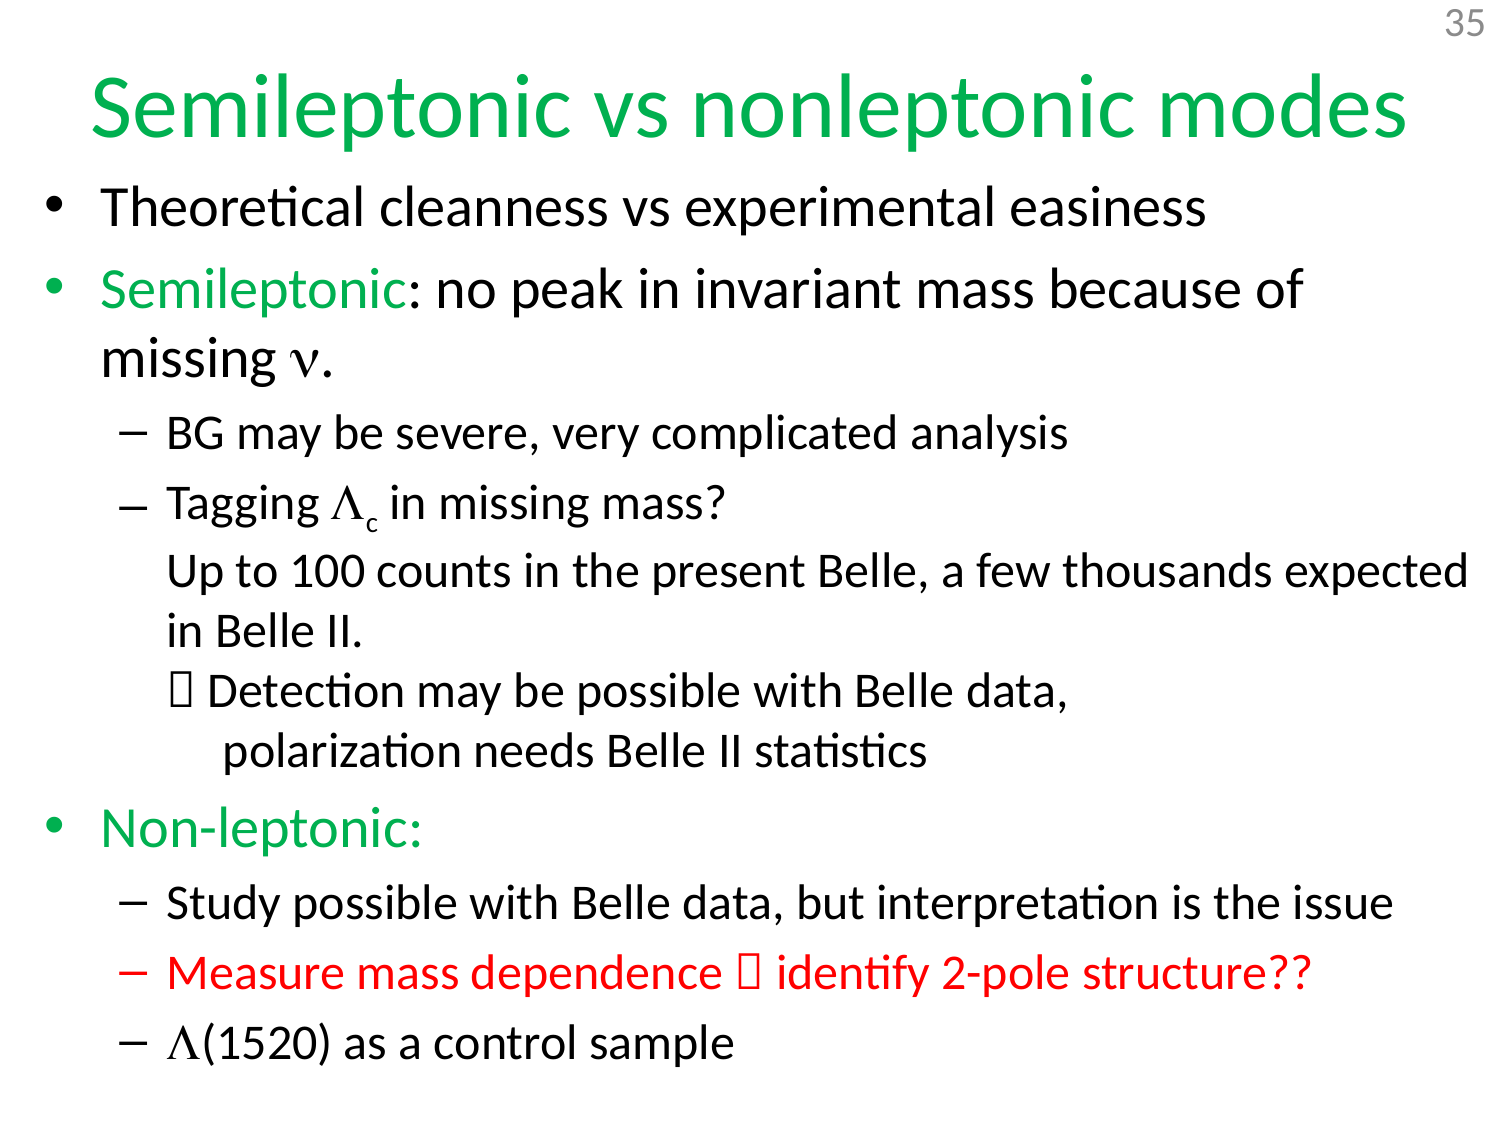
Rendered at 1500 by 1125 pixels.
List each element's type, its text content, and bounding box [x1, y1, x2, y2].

title Semileptonic vs nonleptonic modes [75, 7, 1425, 160]
list Theoretical cleanness vs experimental easiness Semileptonic: no peak in invariant mass because of missing n. BG may be severe, very complicated analysis Tagging Lc in missing mass? Up to 100 counts in the present Belle, a few thousands expected in Belle II.  Detection may be possible with Belle data, polarization needs Belle II statistics Non-leptonic: Study possible with Belle data, but interpretation is the issue Measure mass dependence  identify 2-pole structure?? L(1520) as a control sample [29, 160, 1500, 1118]
